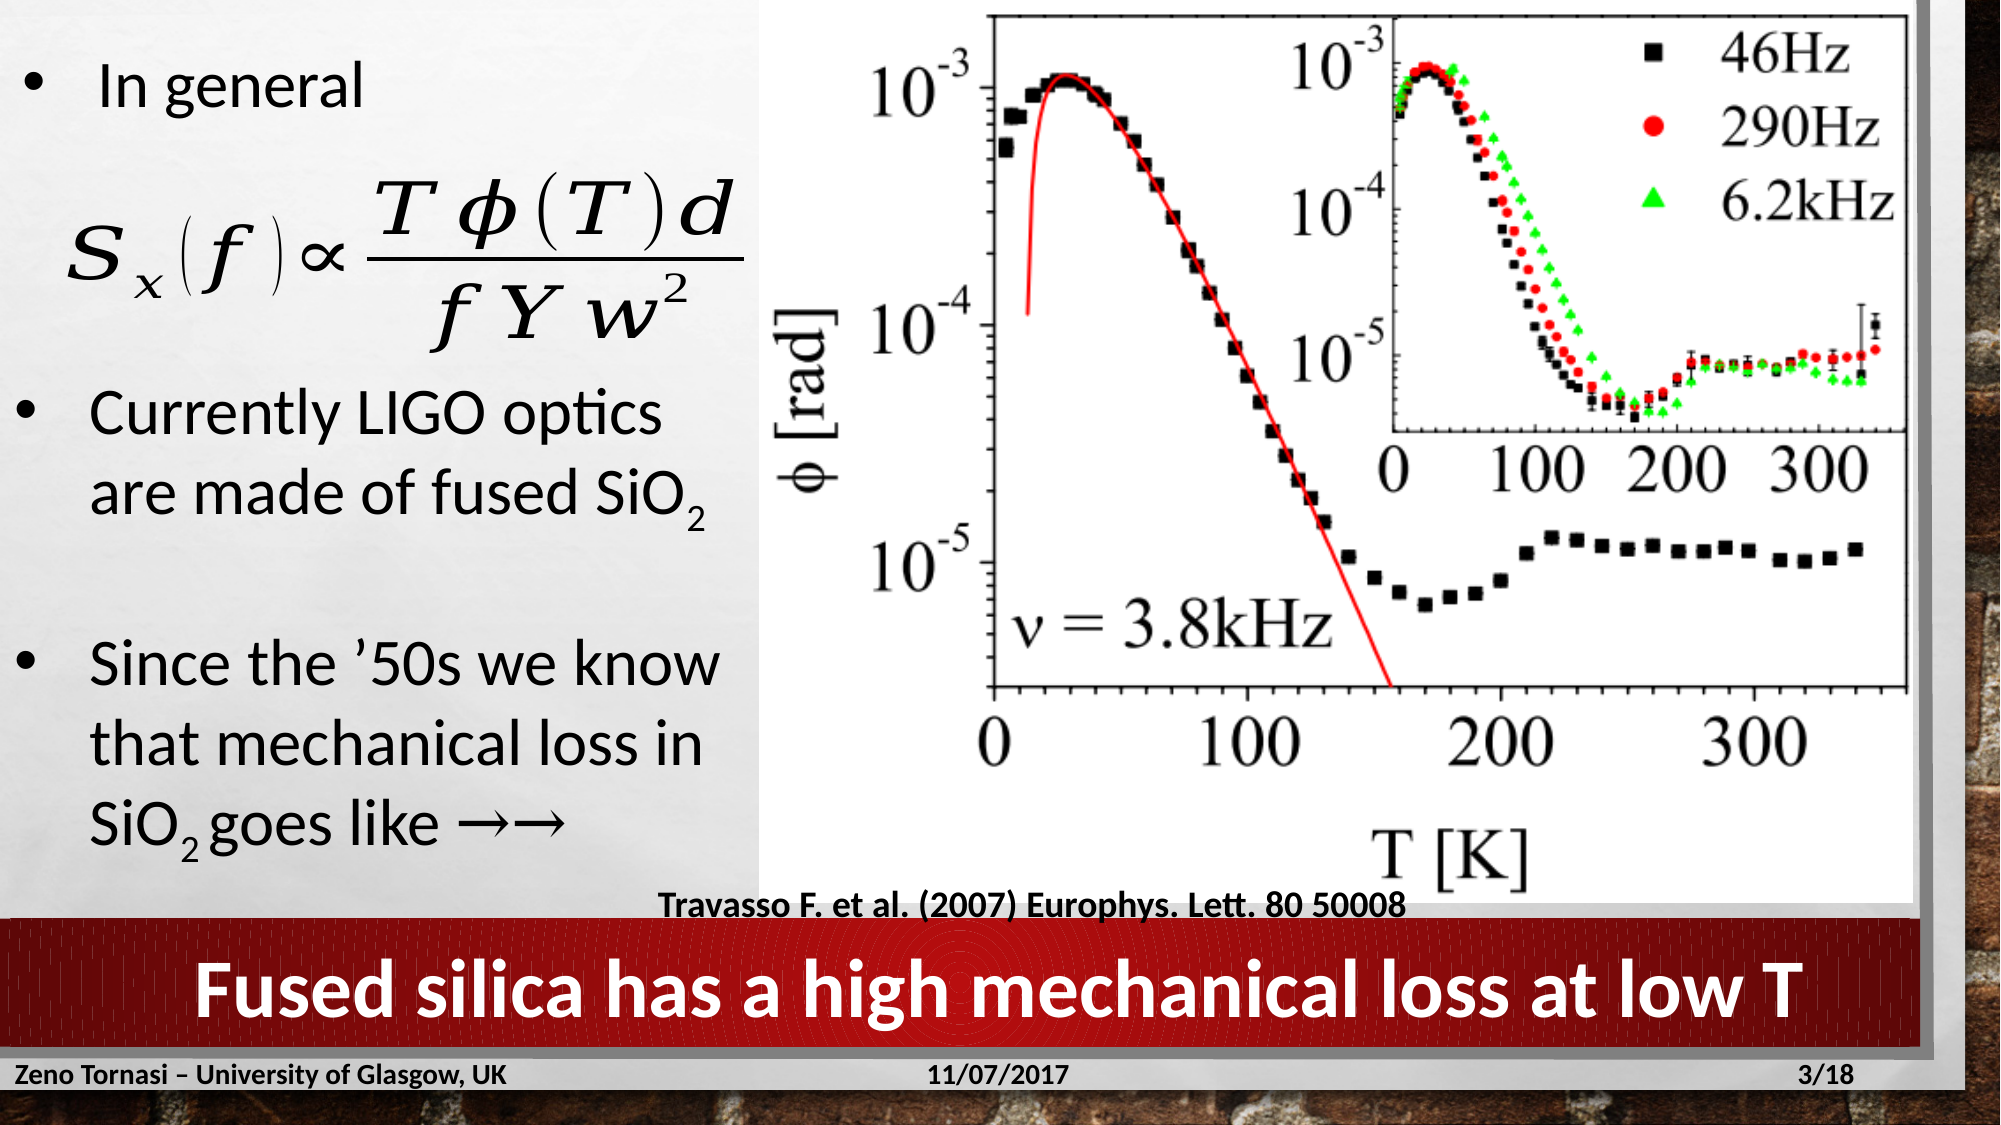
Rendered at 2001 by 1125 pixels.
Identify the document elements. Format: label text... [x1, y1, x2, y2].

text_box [642, 0, 1914, 934]
text_box In general [8, 33, 402, 128]
slide_number 3/18 [1782, 1048, 1932, 1092]
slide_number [911, 1048, 1089, 1092]
picture [0, 0, 2000, 1125]
text_box Fused silica has a high mechanical loss at low T [179, 927, 1821, 1042]
text_box Currently LIGO optics are made of fused SiO2 Since the ’50s we know that mechanical loss in SiO2 goes like →→ [0, 360, 642, 878]
footer Zeno Tornasi – University of Glasgow, UK [0, 1048, 869, 1092]
